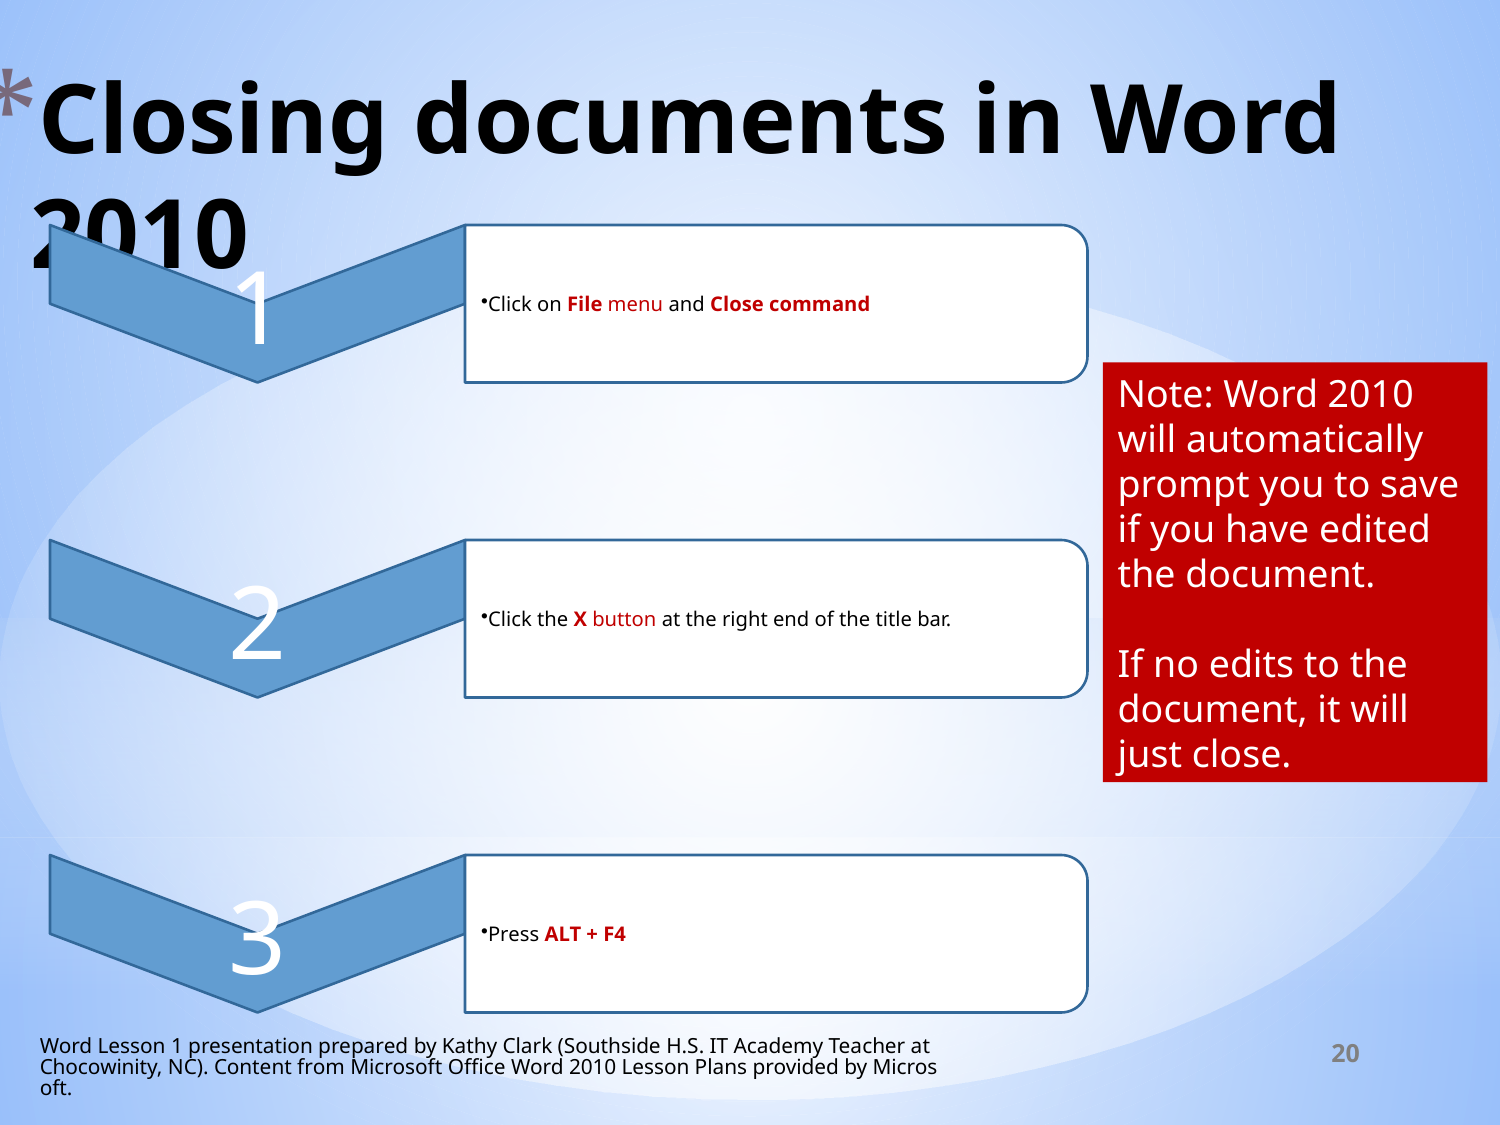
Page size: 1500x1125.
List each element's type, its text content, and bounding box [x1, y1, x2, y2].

title Closing documents in Word 2010 [0, 50, 1500, 238]
text_box Note: Word 2010 will automatically prompt you to save if you have edited the document. If no edits to the document, it will just close. [1102, 362, 1488, 783]
slide_number 20 [1074, 1025, 1375, 1085]
footer Word Lesson 1 presentation prepared by Kathy Clark (Southside H.S. IT Academy Teacher at Chocowinity, NC). Content from Microsoft Office Word 2010 Lesson Plans provided by Microsoft. [24, 1025, 963, 1094]
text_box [49, 224, 1088, 1013]
